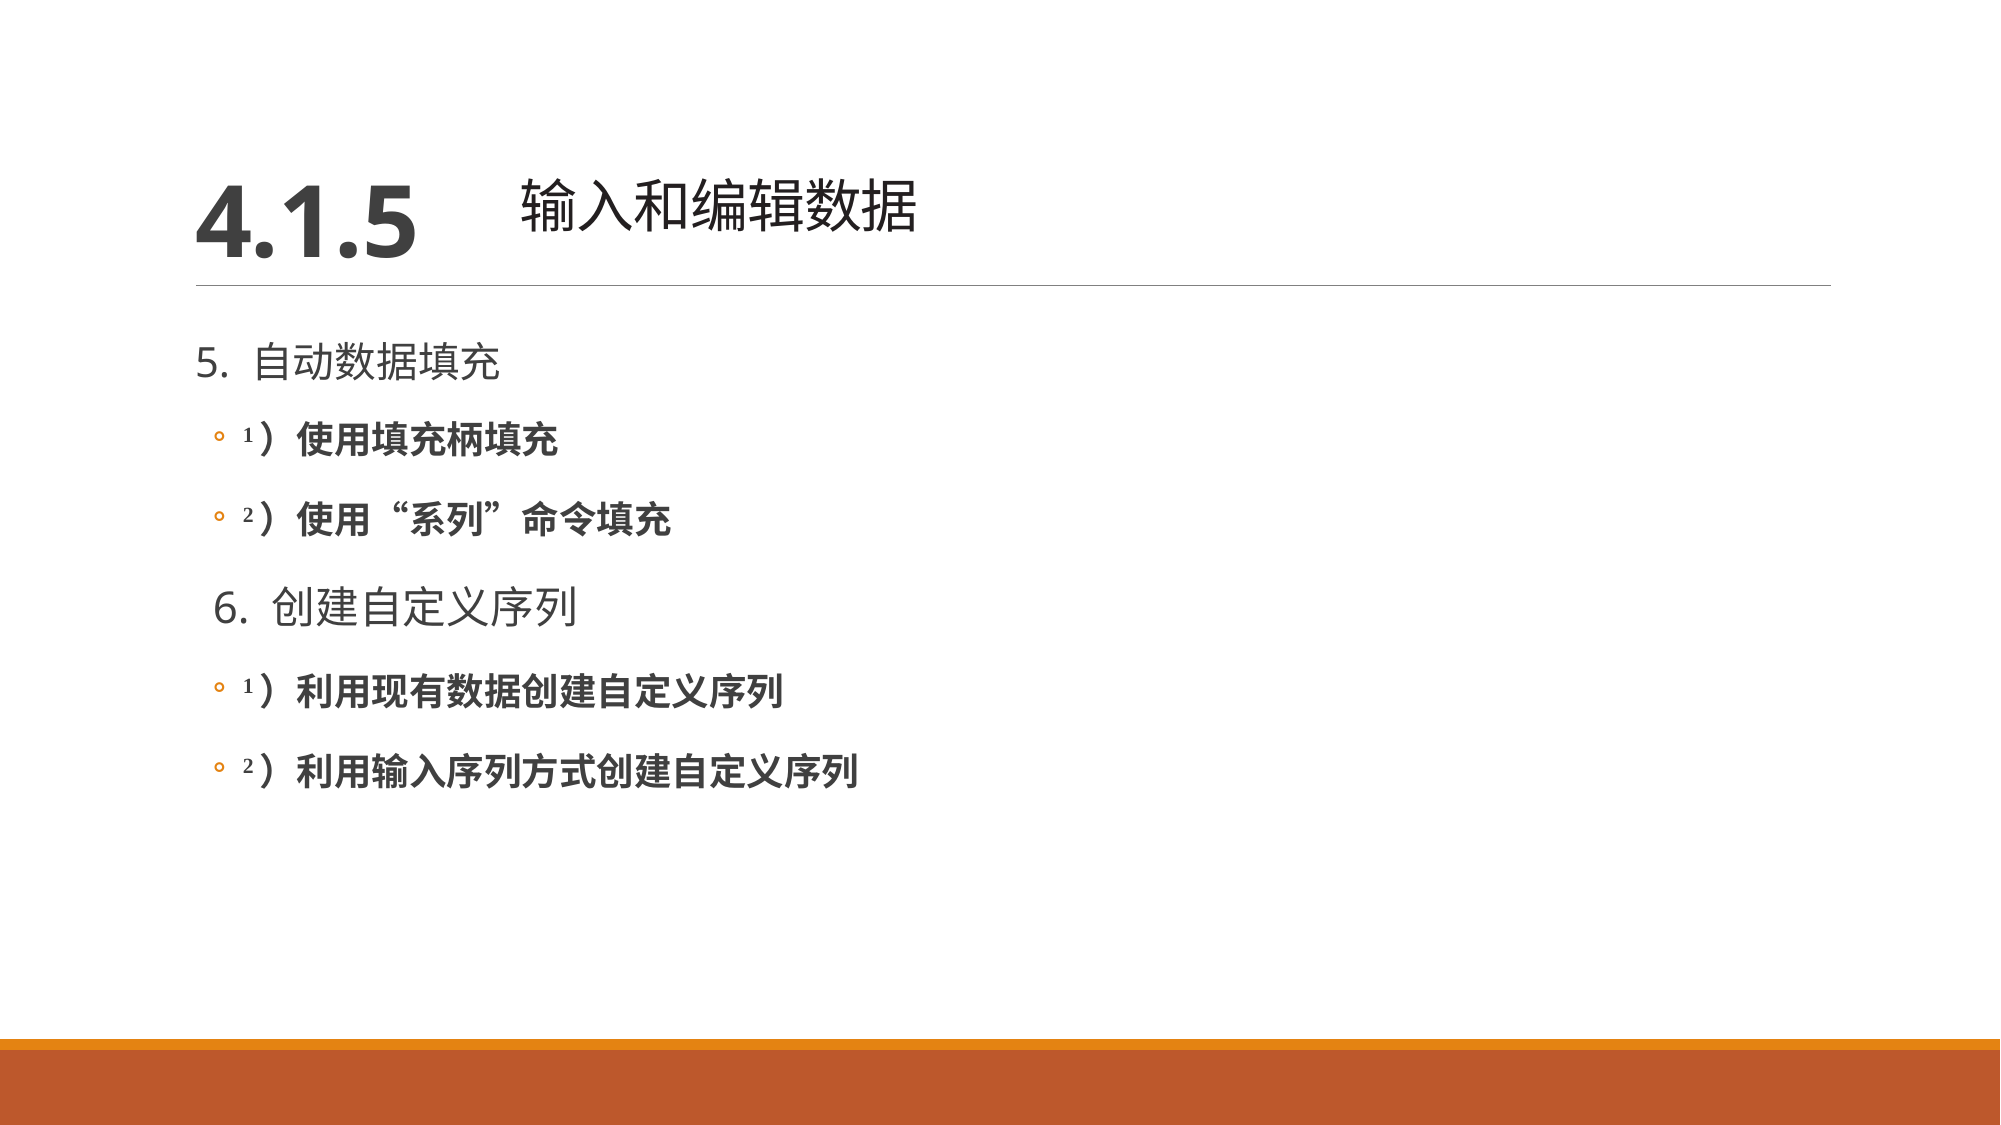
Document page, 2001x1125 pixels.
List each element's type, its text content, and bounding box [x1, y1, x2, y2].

list 5. 自动数据填充 1）使用填充柄填充 2）使用“系列”命令填充 6. 创建自定义序列 1）利用现有数据创建自定义序列 2）利用输入序列方式创建自定义序列 [180, 302, 1830, 1044]
title 4.1.5 输入和编辑数据 [180, 47, 1830, 285]
